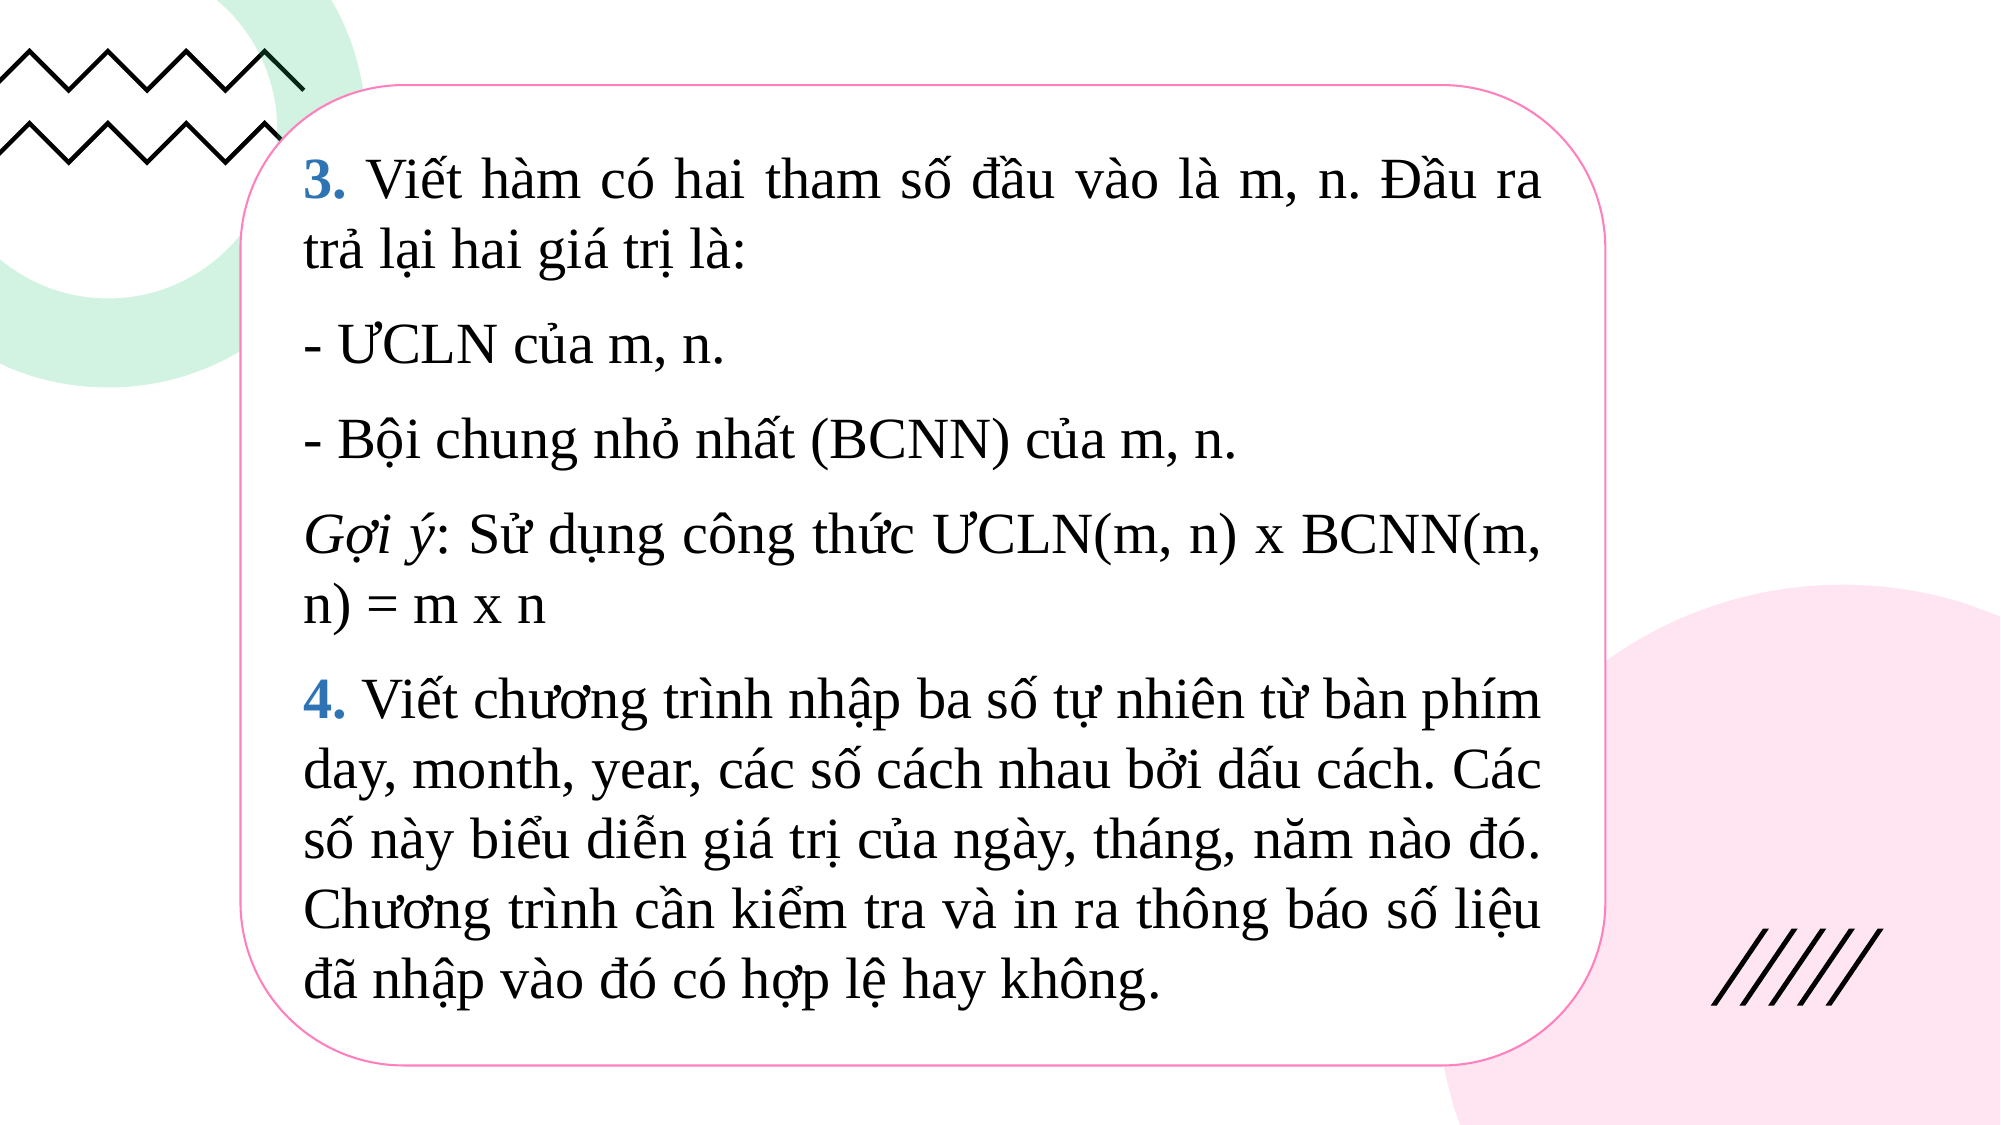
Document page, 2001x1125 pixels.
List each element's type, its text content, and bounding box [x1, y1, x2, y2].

text_box 3. Viết hàm có hai tham số đầu vào là m, n. Đầu ra trả lại hai giá trị là: - ƯCLN của m, n. - Bội chung nhỏ nhất (BCNN) của m, n. Gợi ý: Sử dụng công thức ƯCLN(m, n) x BCNN(m, n) = m x n 4. Viết chương trình nhập ba số tự nhiên từ bàn phím day, month, year, các số cách nhau bởi dấu cách. Các số này biểu diễn giá trị của ngày, tháng, năm nào đó. Chương trình cần kiểm tra và in ra thông báo số liệu đã nhập vào đó có hợp lệ hay không. [239, 84, 1607, 1067]
